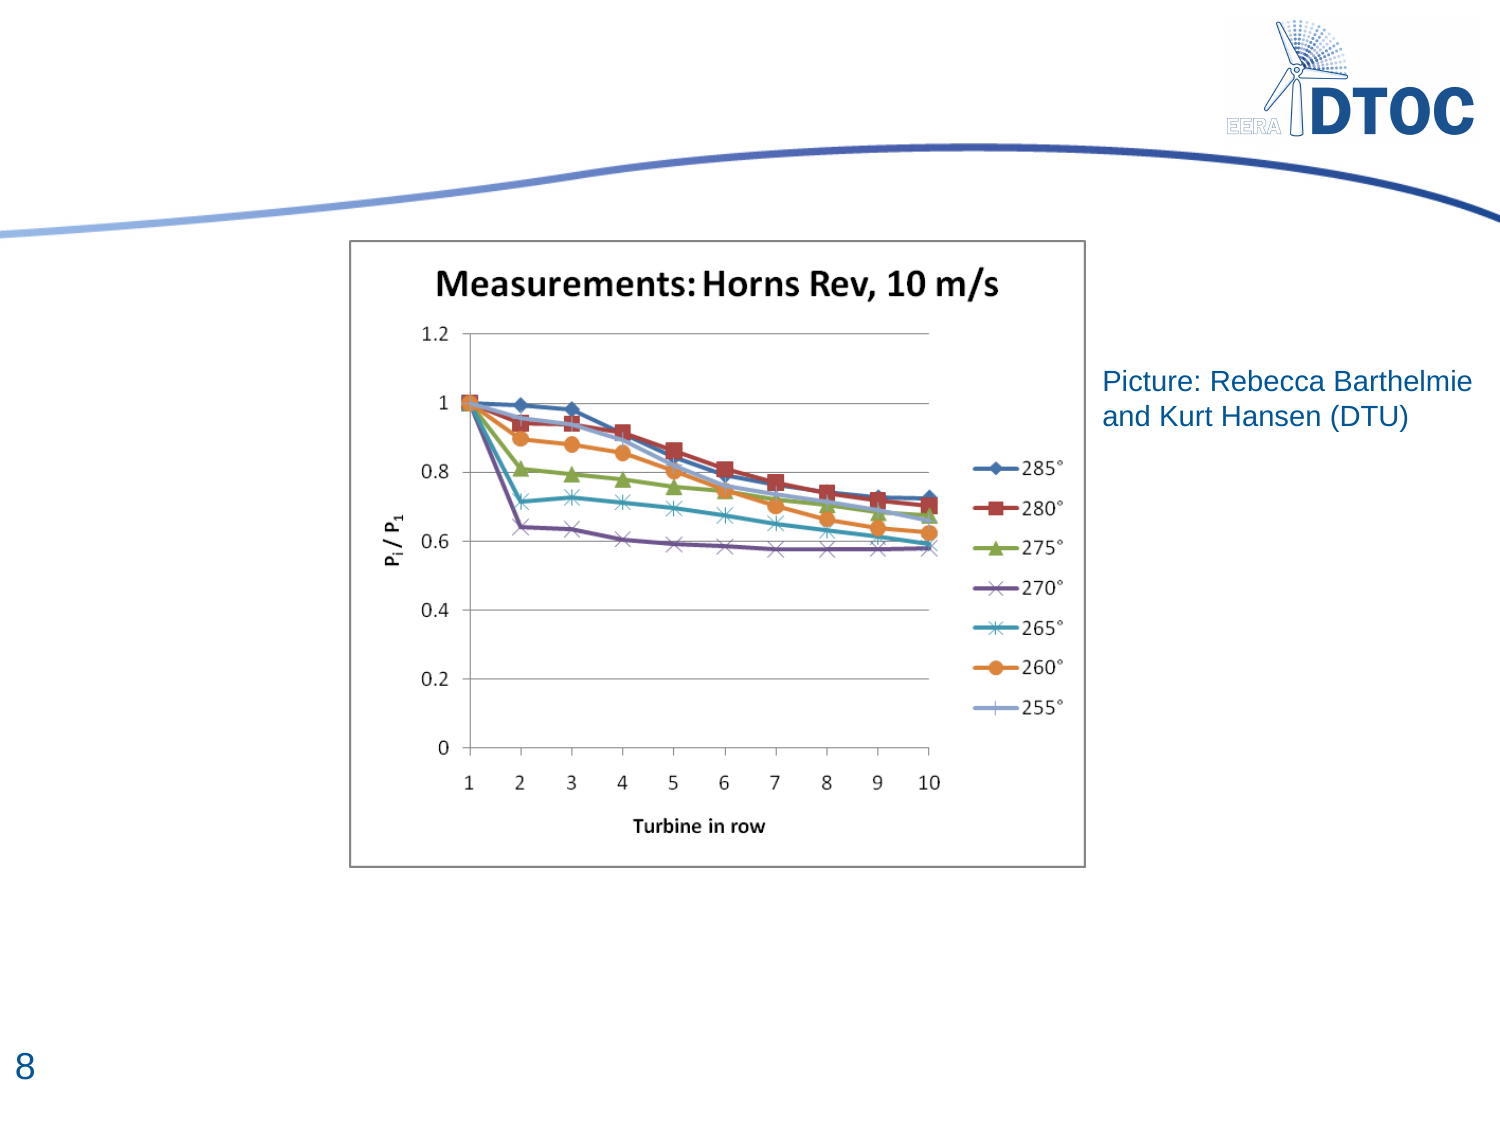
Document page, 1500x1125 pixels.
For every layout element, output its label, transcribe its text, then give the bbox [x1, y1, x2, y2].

picture [0, 14, 1500, 869]
slide_number 8 [0, 1034, 119, 1125]
text_box Picture: Rebecca Barthelmie and Kurt Hansen (DTU) [1091, 354, 1489, 440]
